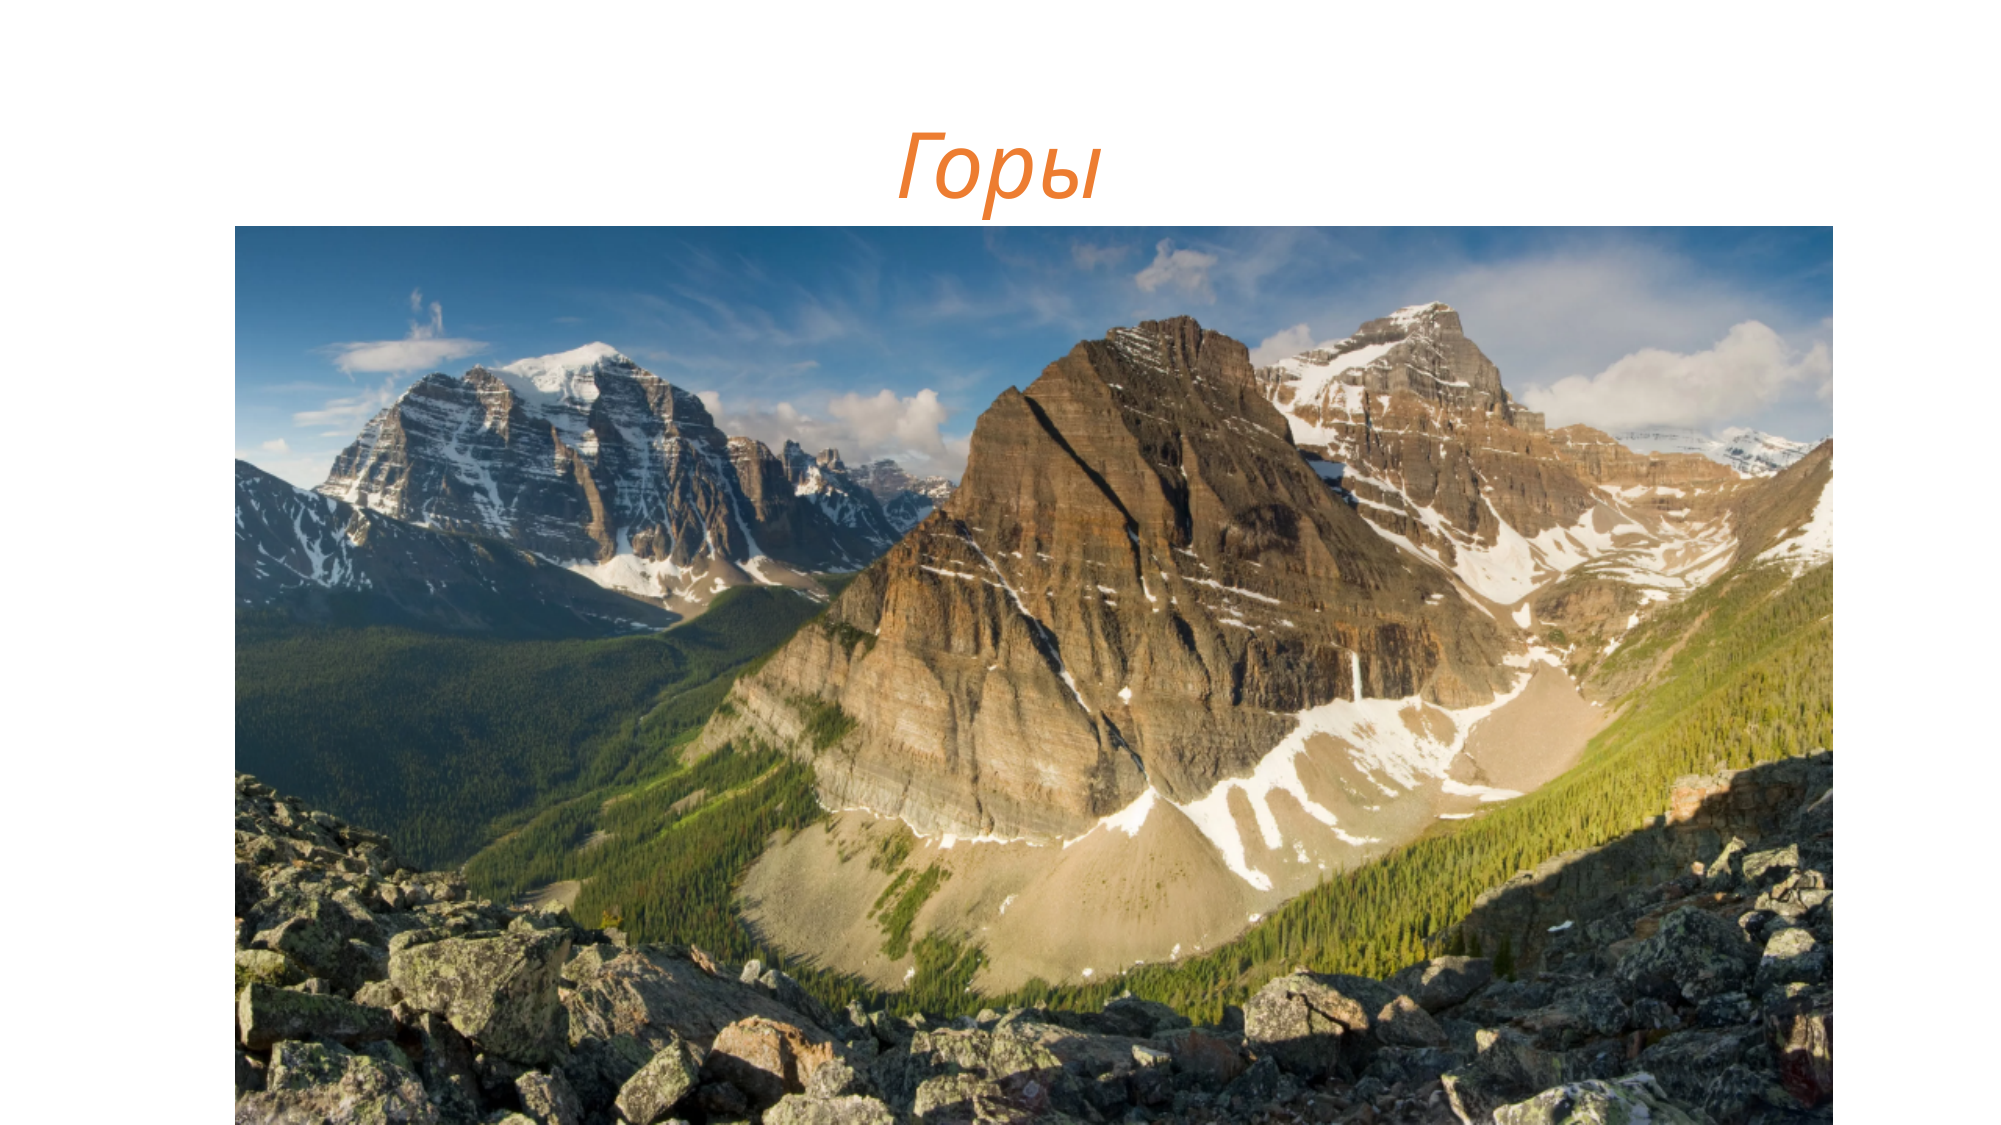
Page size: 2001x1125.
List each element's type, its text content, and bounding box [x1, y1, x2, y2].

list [235, 226, 1833, 1125]
title Горы [137, 59, 1863, 278]
